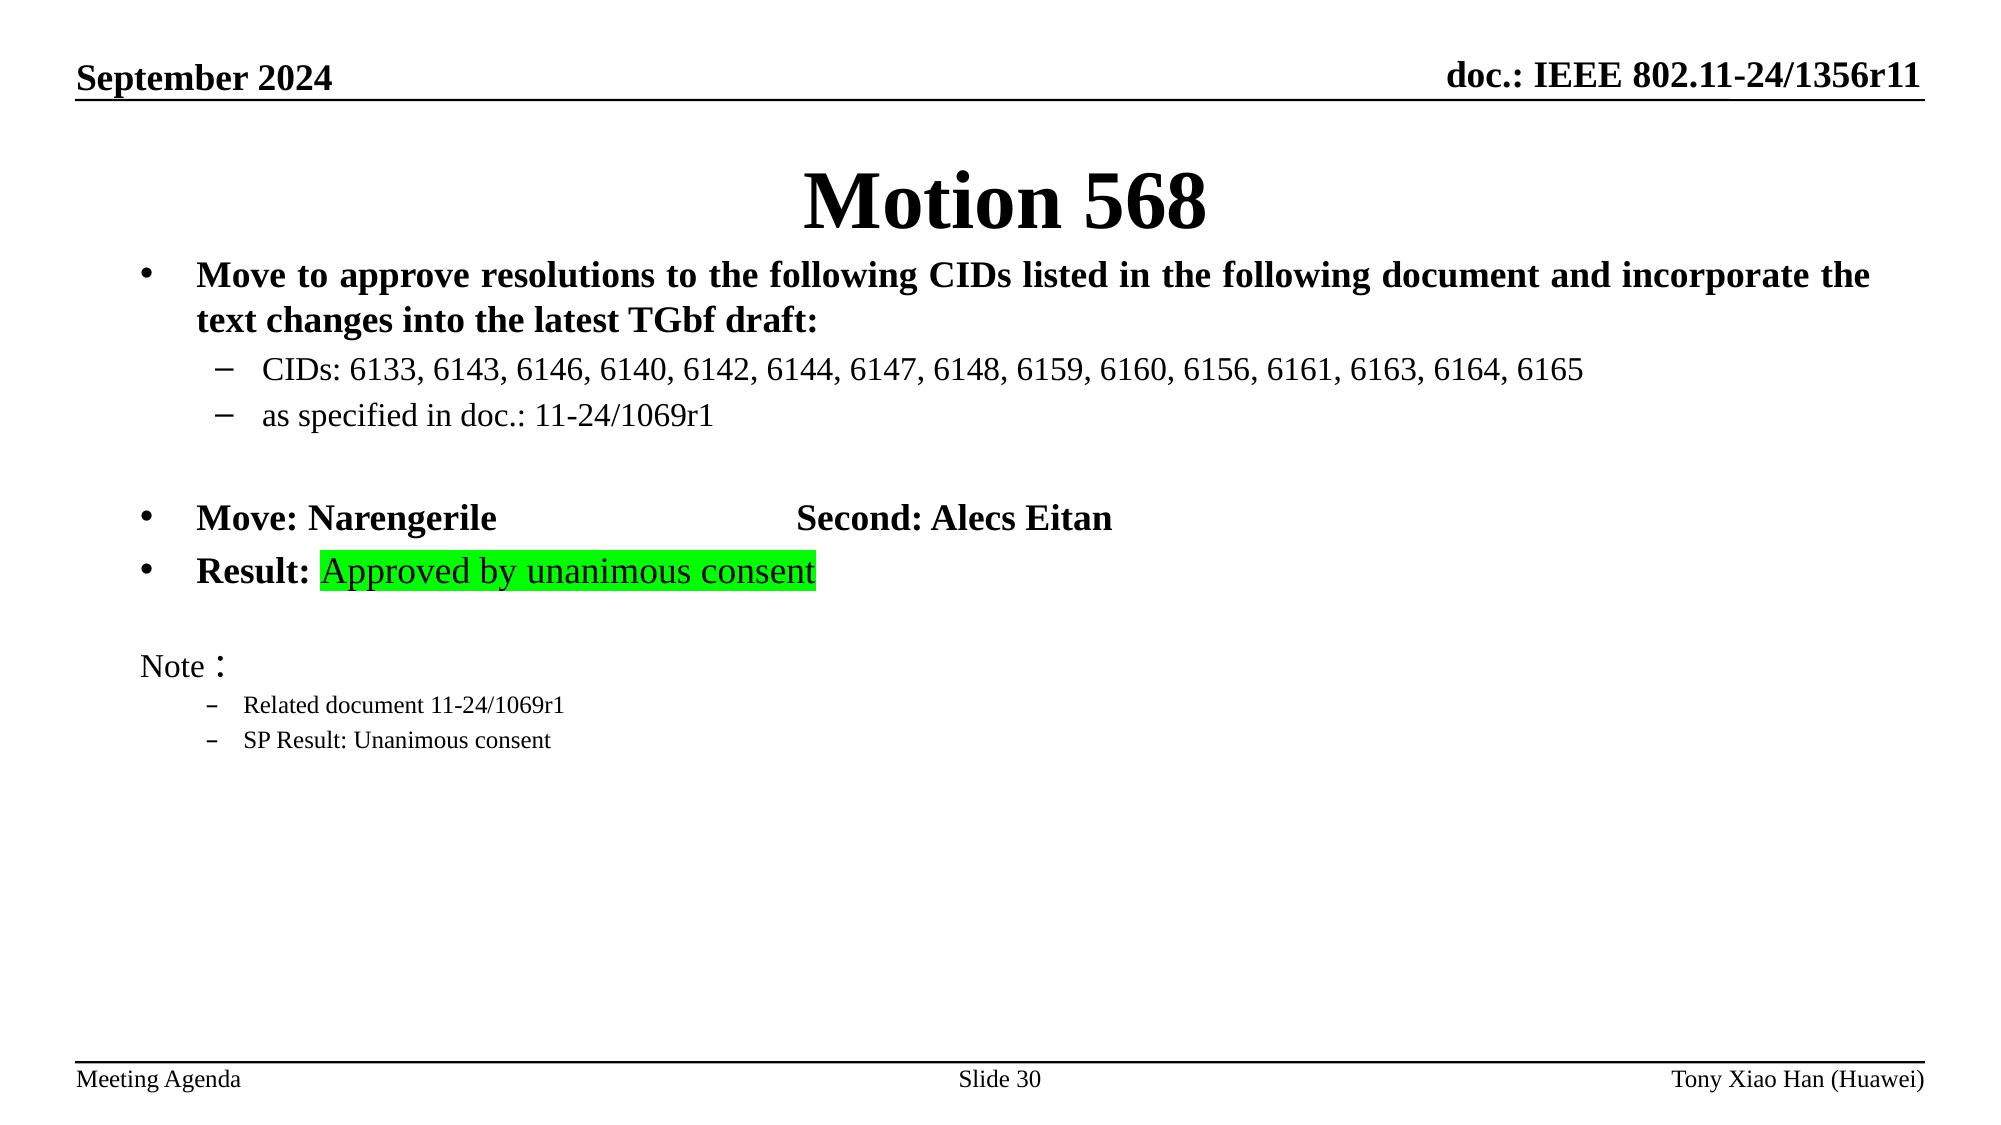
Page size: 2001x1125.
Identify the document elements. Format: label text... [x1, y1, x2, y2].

text_box Motion 568 [368, 137, 1644, 212]
text_box Move to approve resolutions to the following CIDs listed in the following document and incorporate the text changes into the latest TGbf draft: CIDs: 6133, 6143, 6146, 6140, 6142, 6144, 6147, 6148, 6159, 6160, 6156, 6161, 6163, 6164, 6165 as specified in doc.: 11-24/1069r1 Move: Narengerile Second: Alecs Eitan Result: Approved by unanimous consent Note： Related document 11-24/1069r1 SP Result: Unanimous consent [125, 212, 1888, 988]
